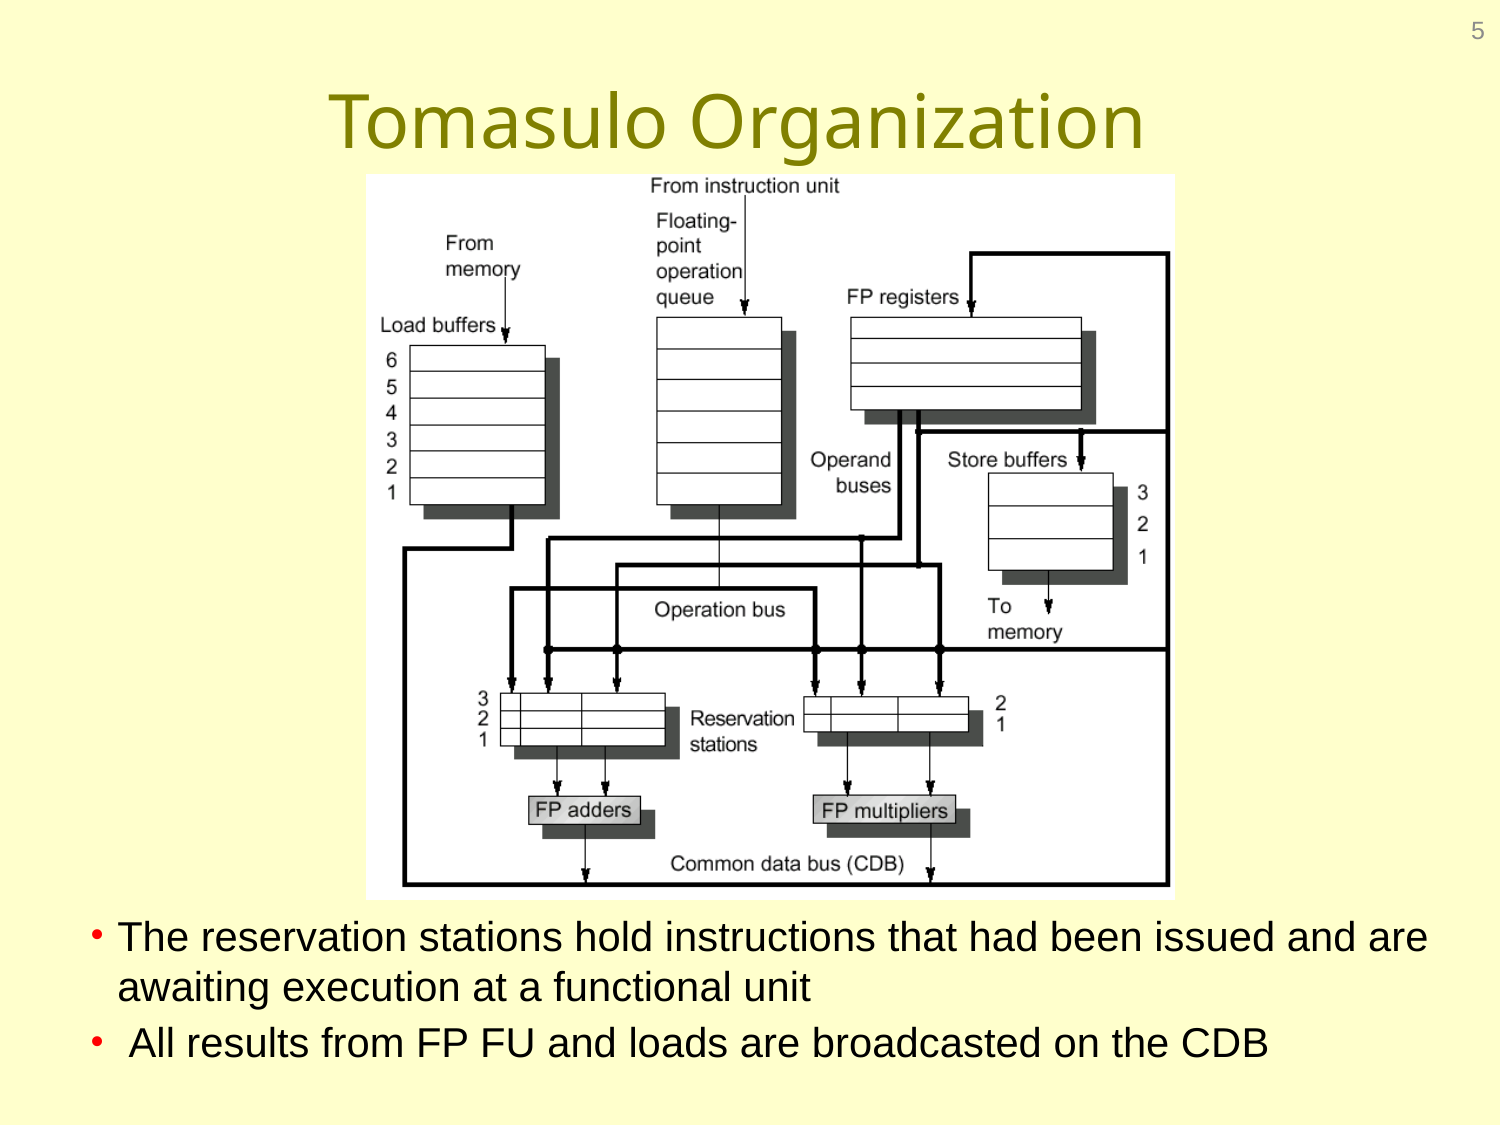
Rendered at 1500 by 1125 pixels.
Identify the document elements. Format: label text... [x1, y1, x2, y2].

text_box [366, 174, 1176, 901]
text_box The reservation stations hold instructions that had been issued and are awaiting execution at a functional unit All results from FP FU and loads are broadcasted on the CDB [74, 902, 1500, 1074]
slide_number 5 [1149, 0, 1500, 60]
title Tomasulo Organization [87, 24, 1388, 213]
